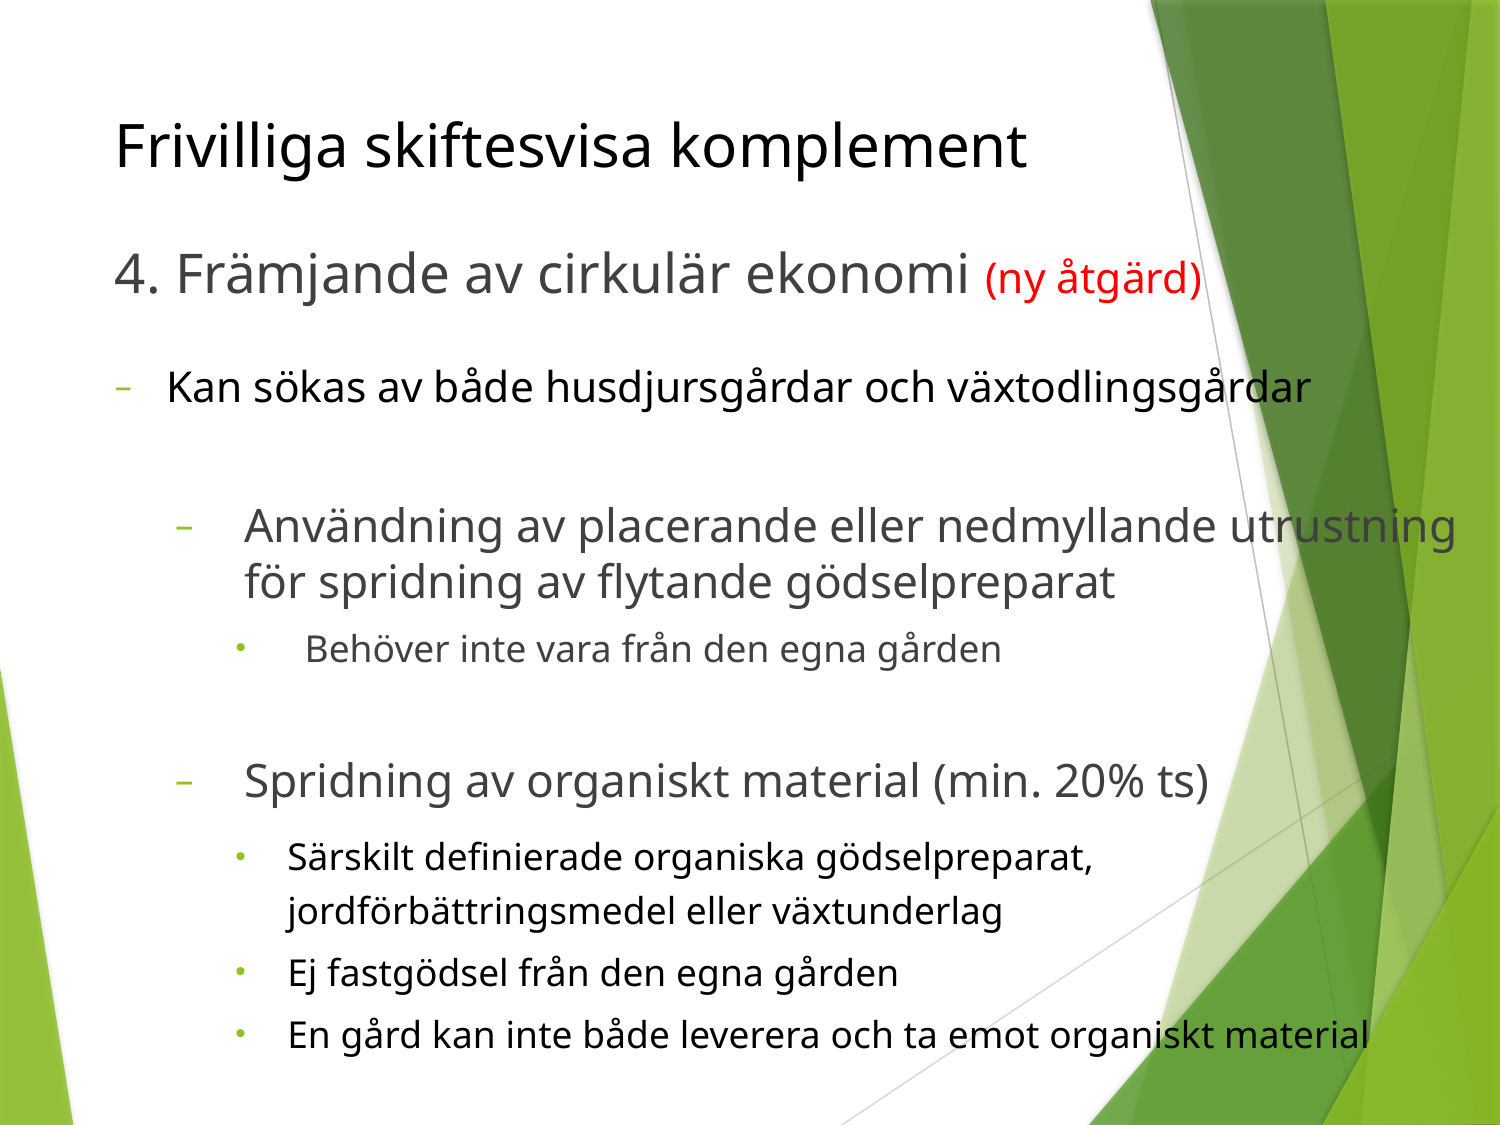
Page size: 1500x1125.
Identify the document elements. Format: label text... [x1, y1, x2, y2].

list 4. Främjande av cirkulär ekonomi (ny åtgärd) Kan sökas av både husdjursgårdar och växtodlingsgårdar Användning av placerande eller nedmyllande utrustning för spridning av flytande gödselpreparat Behöver inte vara från den egna gården Spridning av organiskt material (min. 20% ts) Särskilt definierade organiska gödselpreparat, jordförbättringsmedel eller växtunderlag Ej fastgödsel från den egna gården En gård kan inte både leverera och ta emot organiskt material [99, 231, 1500, 1071]
title Frivilliga skiftesvisa komplement [99, 99, 1142, 231]
